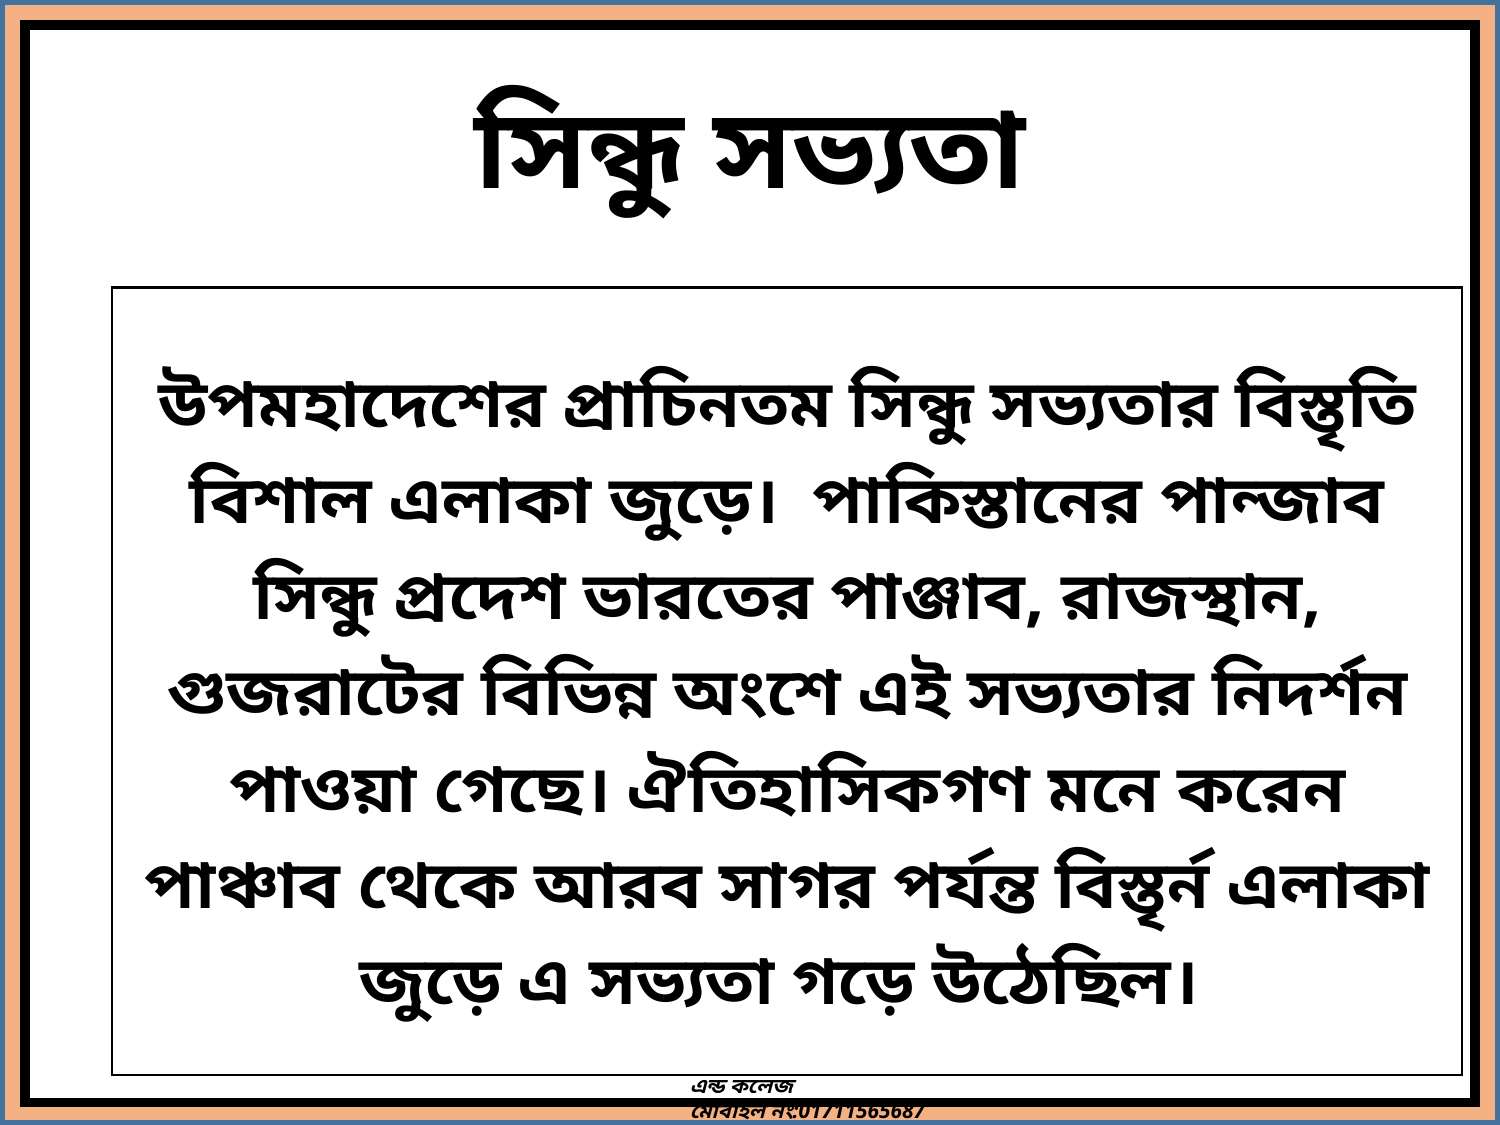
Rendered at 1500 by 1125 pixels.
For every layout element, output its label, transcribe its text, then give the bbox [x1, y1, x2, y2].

text_box সিন্ধু সভ্যতা [74, 50, 1425, 238]
text_box উপমহাদেশের প্রাচিনতম সিন্ধু সভ্যতার বিস্তৃতি বিশাল এলাকা জুড়ে। পাকিস্তানের পান্জাব সিন্ধু প্রদেশ ভারতের পাঞ্জাব, রাজস্থান, গুজরাটের বিভিন্ন অংশে এই সভ্যতার নিদর্শন পাওয়া গেছে। ঐতিহাসিকগণ মনে করেন পাঞ্চাব থেকে আরব সাগর পর্যন্ত বিস্তৃর্ন এলাকা জুড়ে এ সভ্যতা গড়ে উঠেছিল। [111, 286, 1463, 1076]
